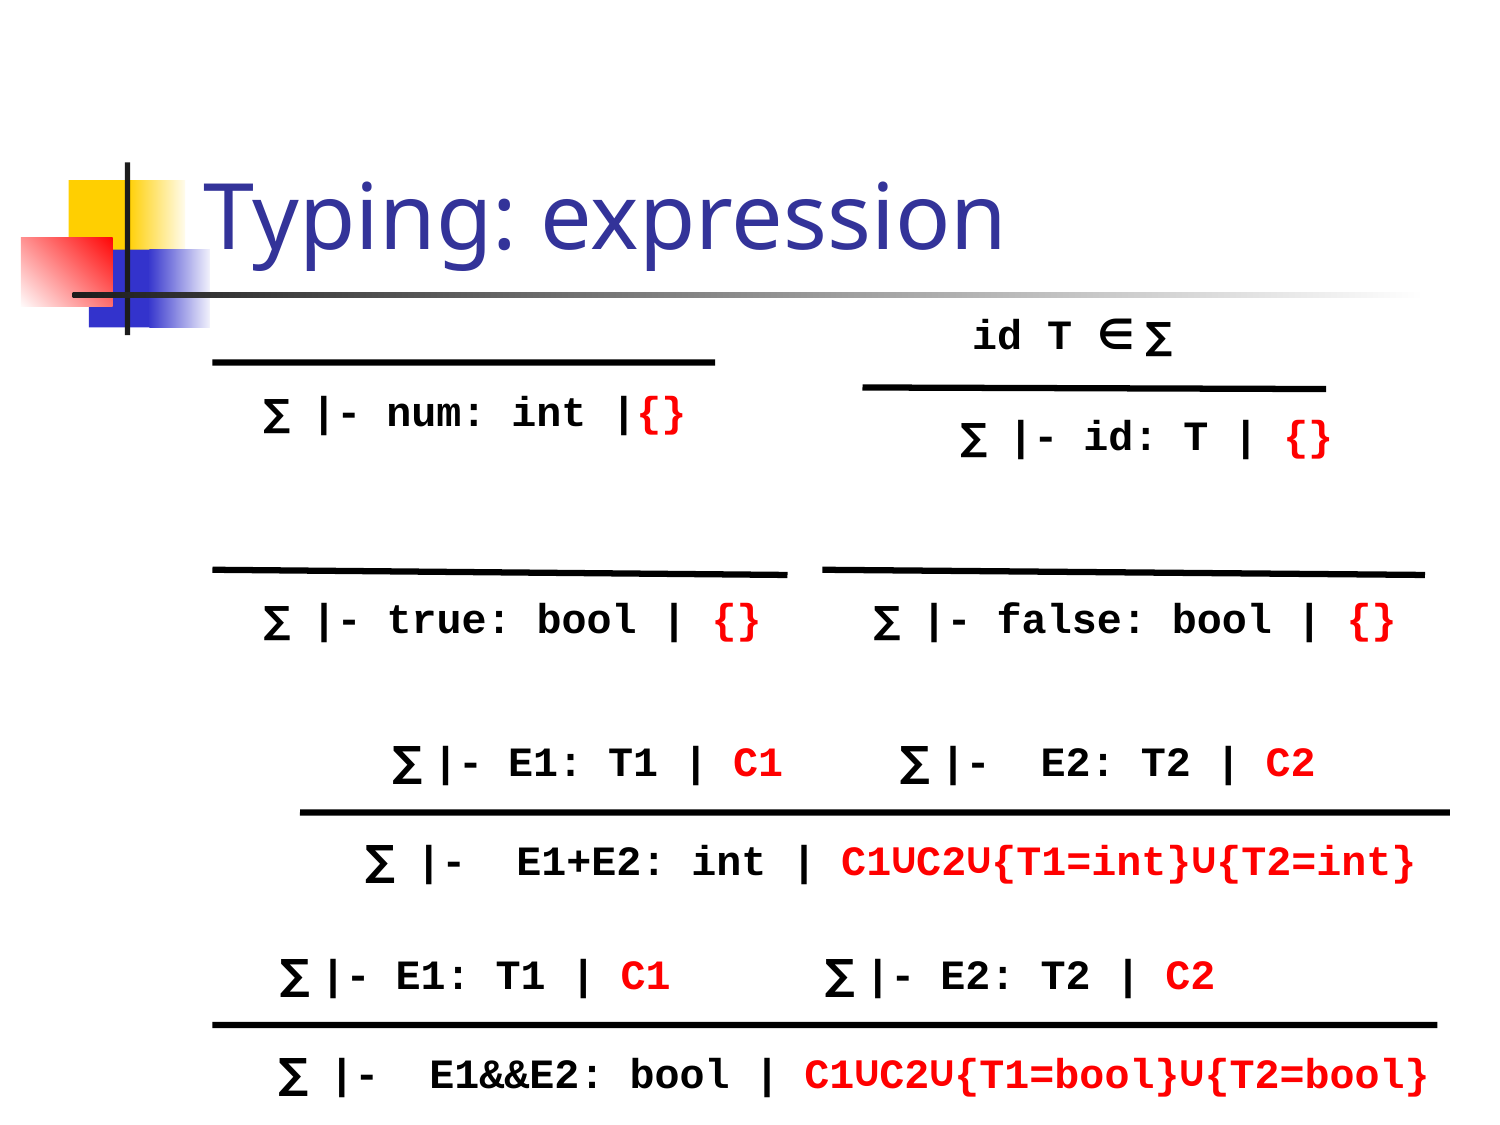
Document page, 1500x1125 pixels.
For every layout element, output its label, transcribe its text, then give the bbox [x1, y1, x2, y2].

text_box ∑ |- E2: T2 | C2 [885, 727, 1331, 793]
title Typing: expression [188, 35, 1468, 275]
text_box ∑|- id: T | {} [945, 401, 1349, 466]
text_box ∑|- E1+E2: int | C1∪C2∪{T1=int}∪{T2=int} [350, 826, 1432, 892]
text_box ∑|- true: bool | {} [248, 584, 777, 650]
text_box id T ∈ ∑ [957, 299, 1188, 365]
text_box ∑ |- E1: T1 | C1 [265, 940, 686, 1005]
text_box ∑ |- E2: T2 | C2 [810, 940, 1231, 1005]
text_box ∑|- E1&&E2: bool | C1∪C2∪{T1=bool}∪{T2=bool} [263, 1039, 1445, 1104]
text_box ∑|- false: bool | {} [858, 584, 1412, 650]
text_box ∑ |- E1: T1 | C1 [377, 727, 799, 793]
text_box ∑|- num: int |{} [248, 377, 701, 443]
